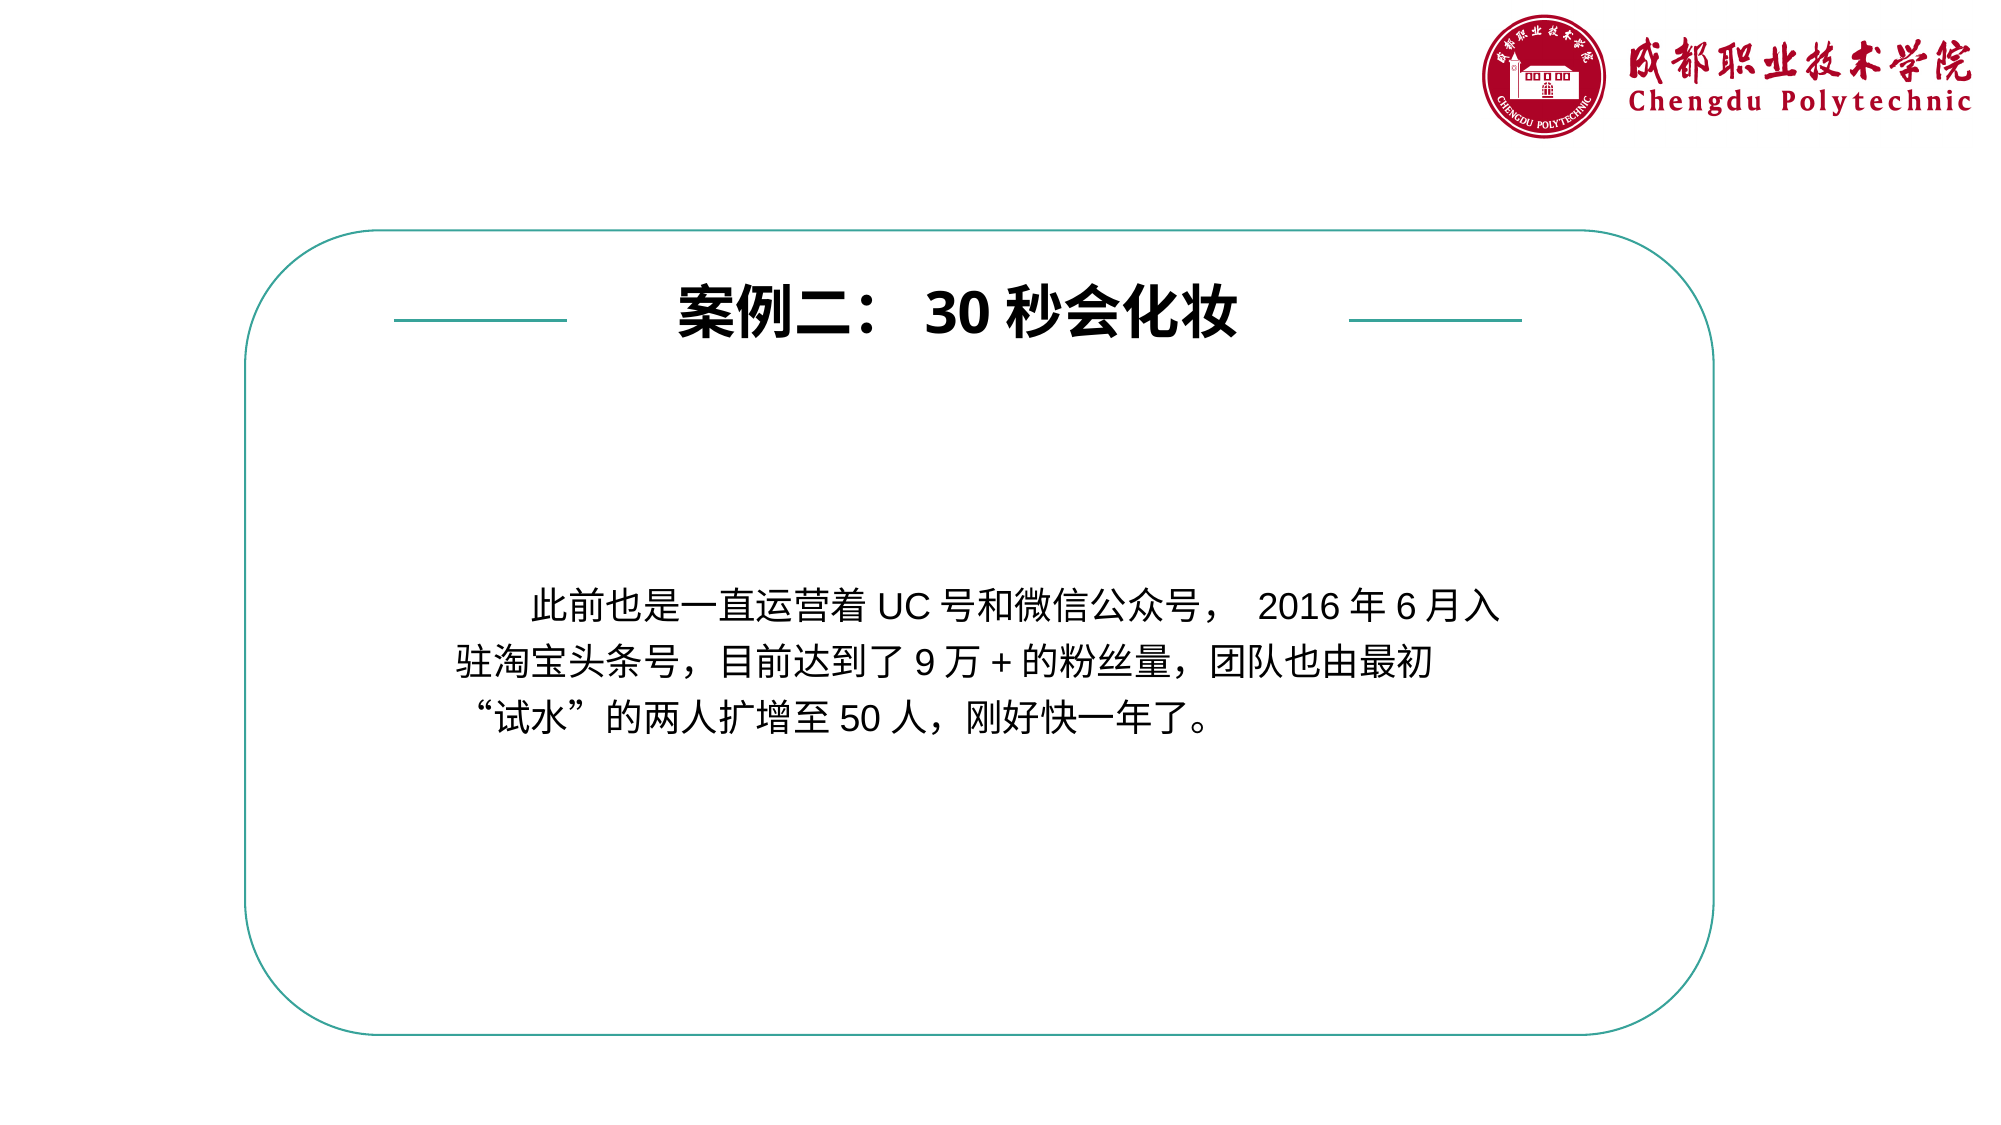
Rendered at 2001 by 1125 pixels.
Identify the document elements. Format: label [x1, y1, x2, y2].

picture [1481, 0, 1973, 148]
text_box [244, 229, 1715, 1036]
